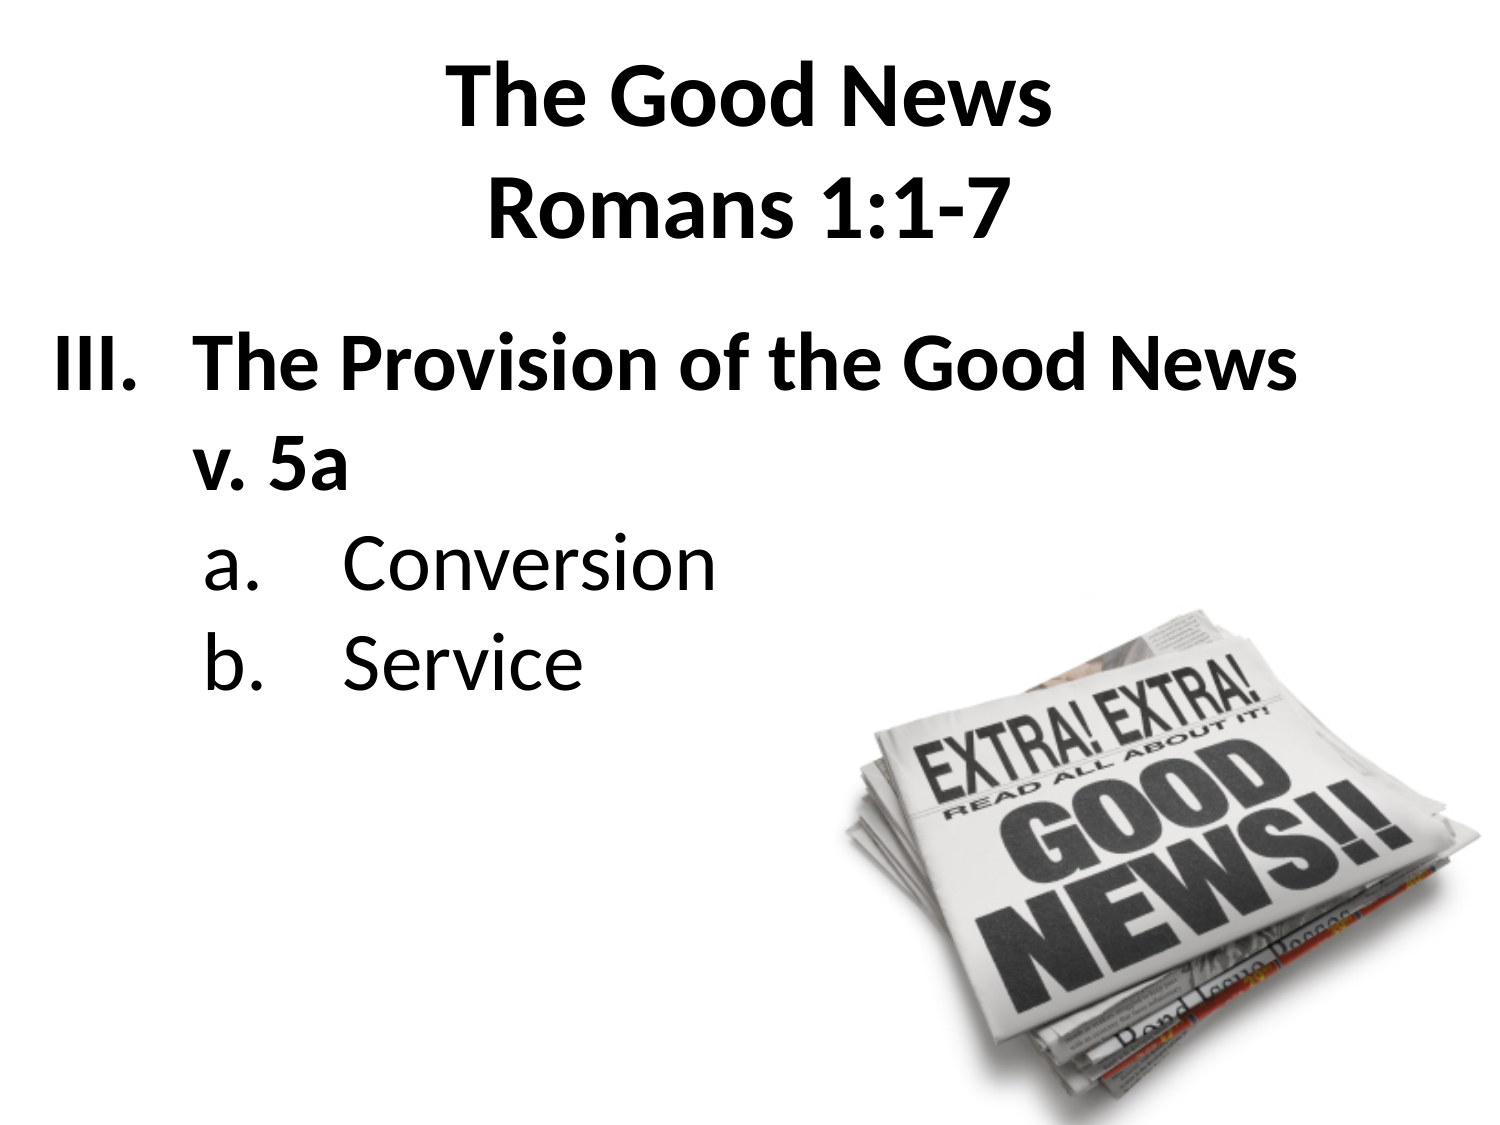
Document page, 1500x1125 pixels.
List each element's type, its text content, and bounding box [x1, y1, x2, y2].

text_box The Provision of the Good News v. 5a Conversion Service [37, 299, 1450, 1125]
title The Good News Romans 1:1-7 [112, 24, 1388, 267]
picture [804, 587, 1500, 1125]
